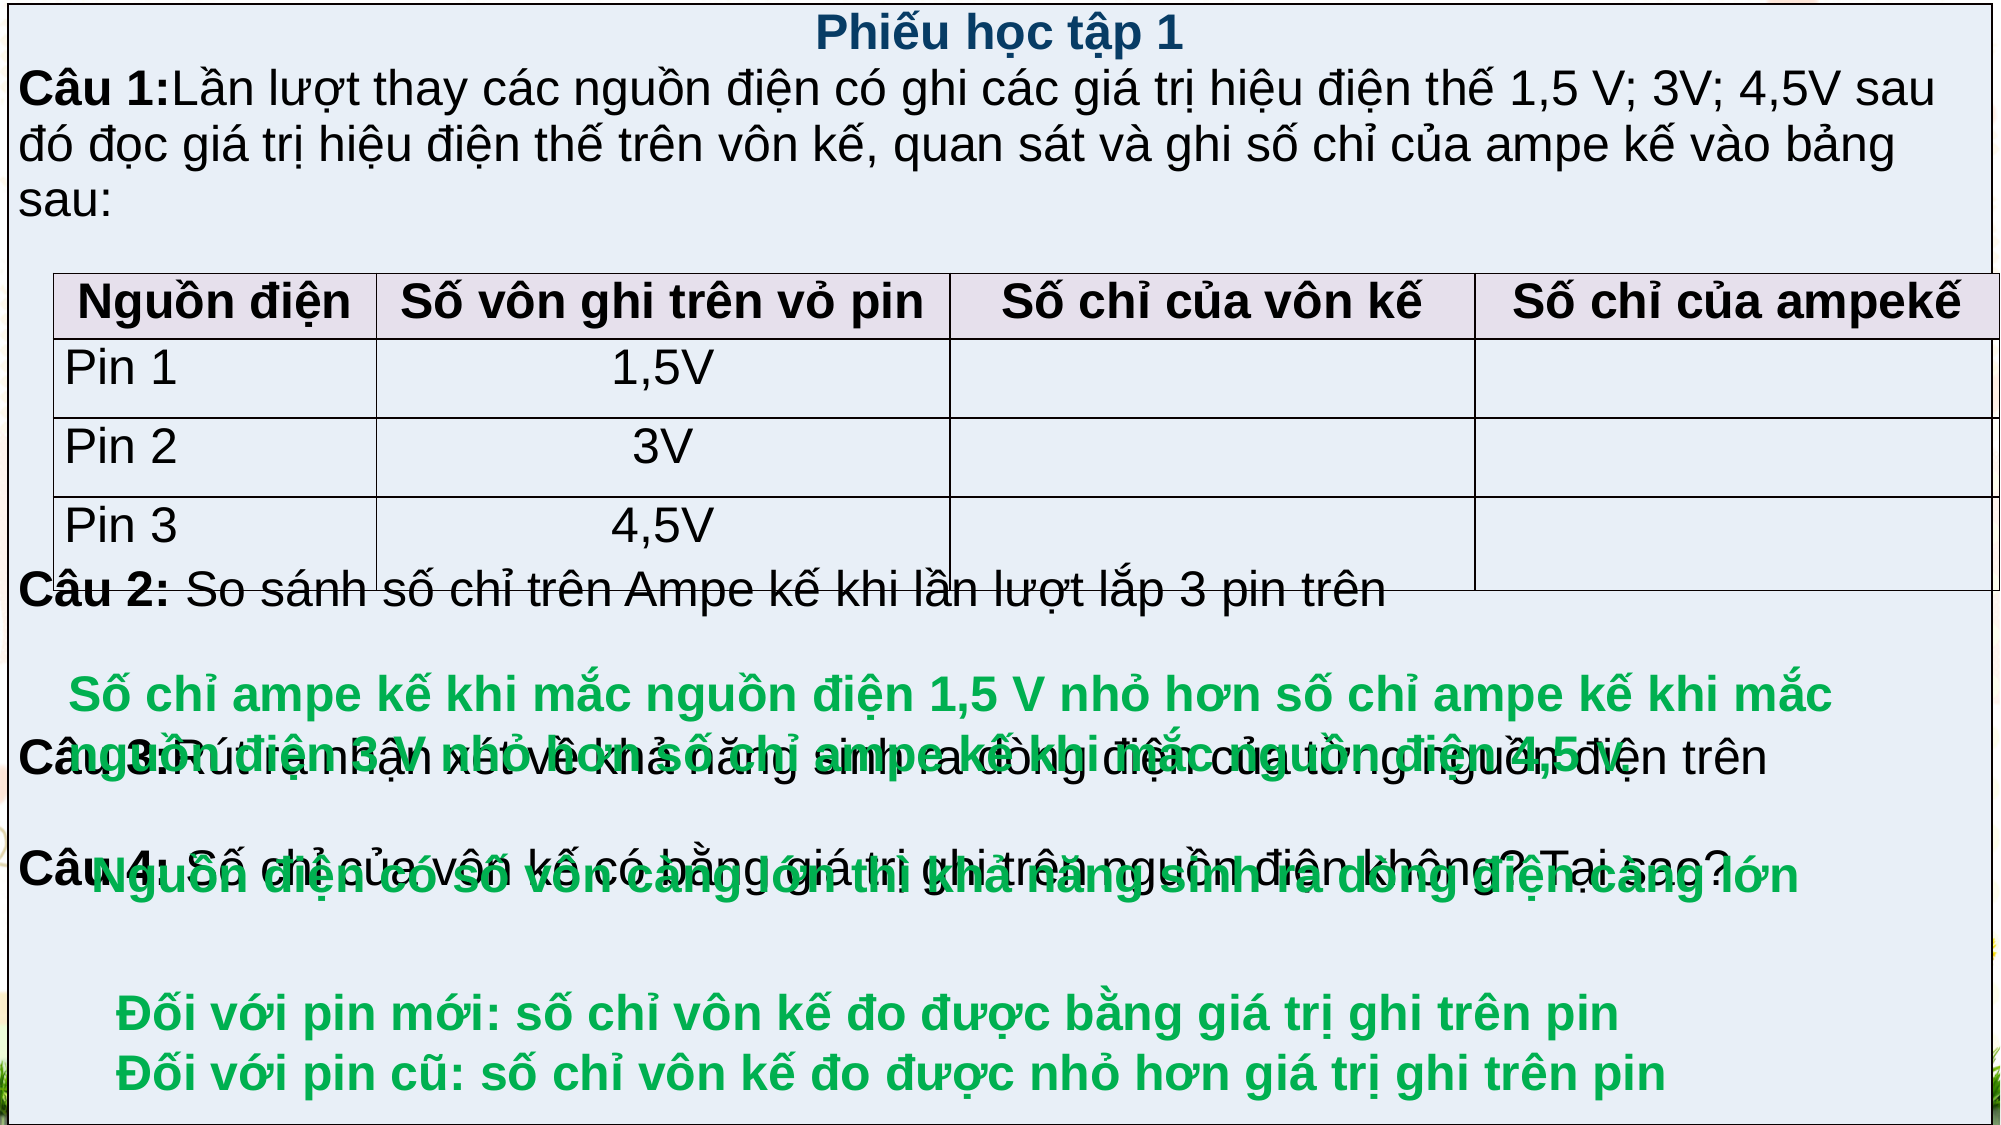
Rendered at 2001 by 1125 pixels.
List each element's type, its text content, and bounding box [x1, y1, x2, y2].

table_cell 3V [377, 419, 949, 496]
table_cell Pin 3 [54, 498, 376, 590]
text_box Nguồn điện có số vôn càng lớn thì khả năng sinh ra dòng điện càng lớn [76, 835, 1817, 910]
table_cell Pin 2 [54, 419, 376, 496]
table_cell 1,5V [377, 340, 949, 417]
table_header Số chỉ của vôn kế [951, 274, 1474, 338]
picture [0, 0, 2001, 1125]
text_box Số chỉ ampe kế khi mắc nguồn điện 1,5 V nhỏ hơn số chỉ ampe kế khi mắc nguồn điện 3 V nhỏ hơn số chỉ ampe kế khi mắc nguồn điện 4,5 V. [53, 654, 1923, 790]
table_cell [1476, 498, 1999, 590]
table_cell [1476, 340, 1999, 417]
table_header Nguồn điện [54, 274, 376, 338]
text_box Đối với pin mới: số chỉ vôn kế đo được bằng giá trị ghi trên pin Đối với pin cũ: số chỉ vôn kế đo được nhỏ hơn giá trị ghi trên pin [101, 972, 1791, 1108]
table_header Số vôn ghi trên vỏ pin [377, 274, 949, 338]
table_cell [1476, 419, 1999, 496]
table_header Phiếu học tập 1 Câu 1:Lần lượt thay các nguồn điện có ghi các giá trị hiệu điện thế 1,5 V; 3V; 4,5V sau đó đọc giá trị hiệu điện thế trên vôn kế, quan sát và ghi số chỉ của ampe kế vào bảng sau: Câu 2: So sánh số chỉ trên Ampe kế khi lần lượt lắp 3 pin trên Câu 3:Rút ra nhận xét về khả năng sinh ra dòng điện của từng nguồn điện trên Câu 4: Số chỉ của vôn kế có bằng giá trị ghi trên nguồn điện không? Tại sao? [9, 5, 1991, 1124]
table_cell [951, 498, 1474, 590]
table_cell [951, 340, 1474, 417]
table_cell [951, 419, 1474, 496]
table_header Số chỉ của ampekế [1476, 274, 1999, 338]
table_cell Pin 1 [54, 340, 376, 417]
table_cell 4,5V [377, 498, 949, 590]
